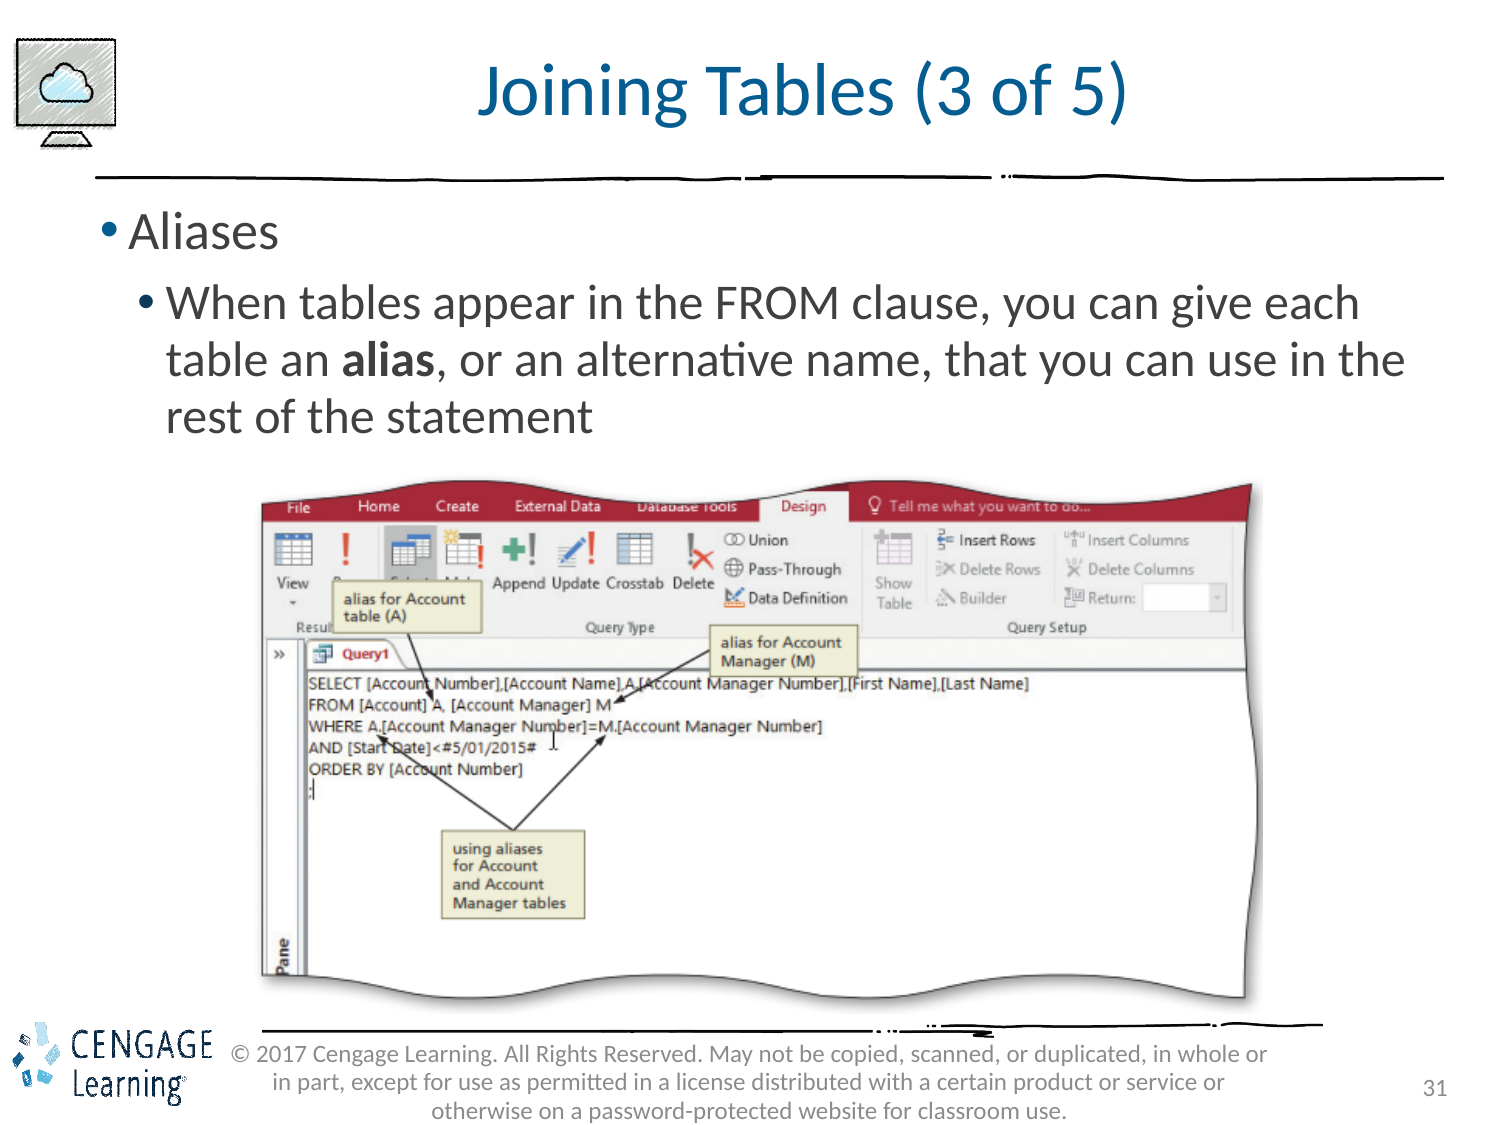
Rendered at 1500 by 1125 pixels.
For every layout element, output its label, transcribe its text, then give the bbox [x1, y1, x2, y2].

picture [254, 462, 1263, 1014]
picture [95, 174, 1444, 182]
title Joining Tables (3 of 5) [124, 17, 1484, 168]
picture [262, 1022, 1323, 1038]
picture [13, 36, 117, 151]
picture [12, 1022, 212, 1106]
list Aliases When tables appear in the FROM clause, you can give each table an alias, or an alternative name, that you can use in the rest of the statement [99, 200, 1444, 463]
